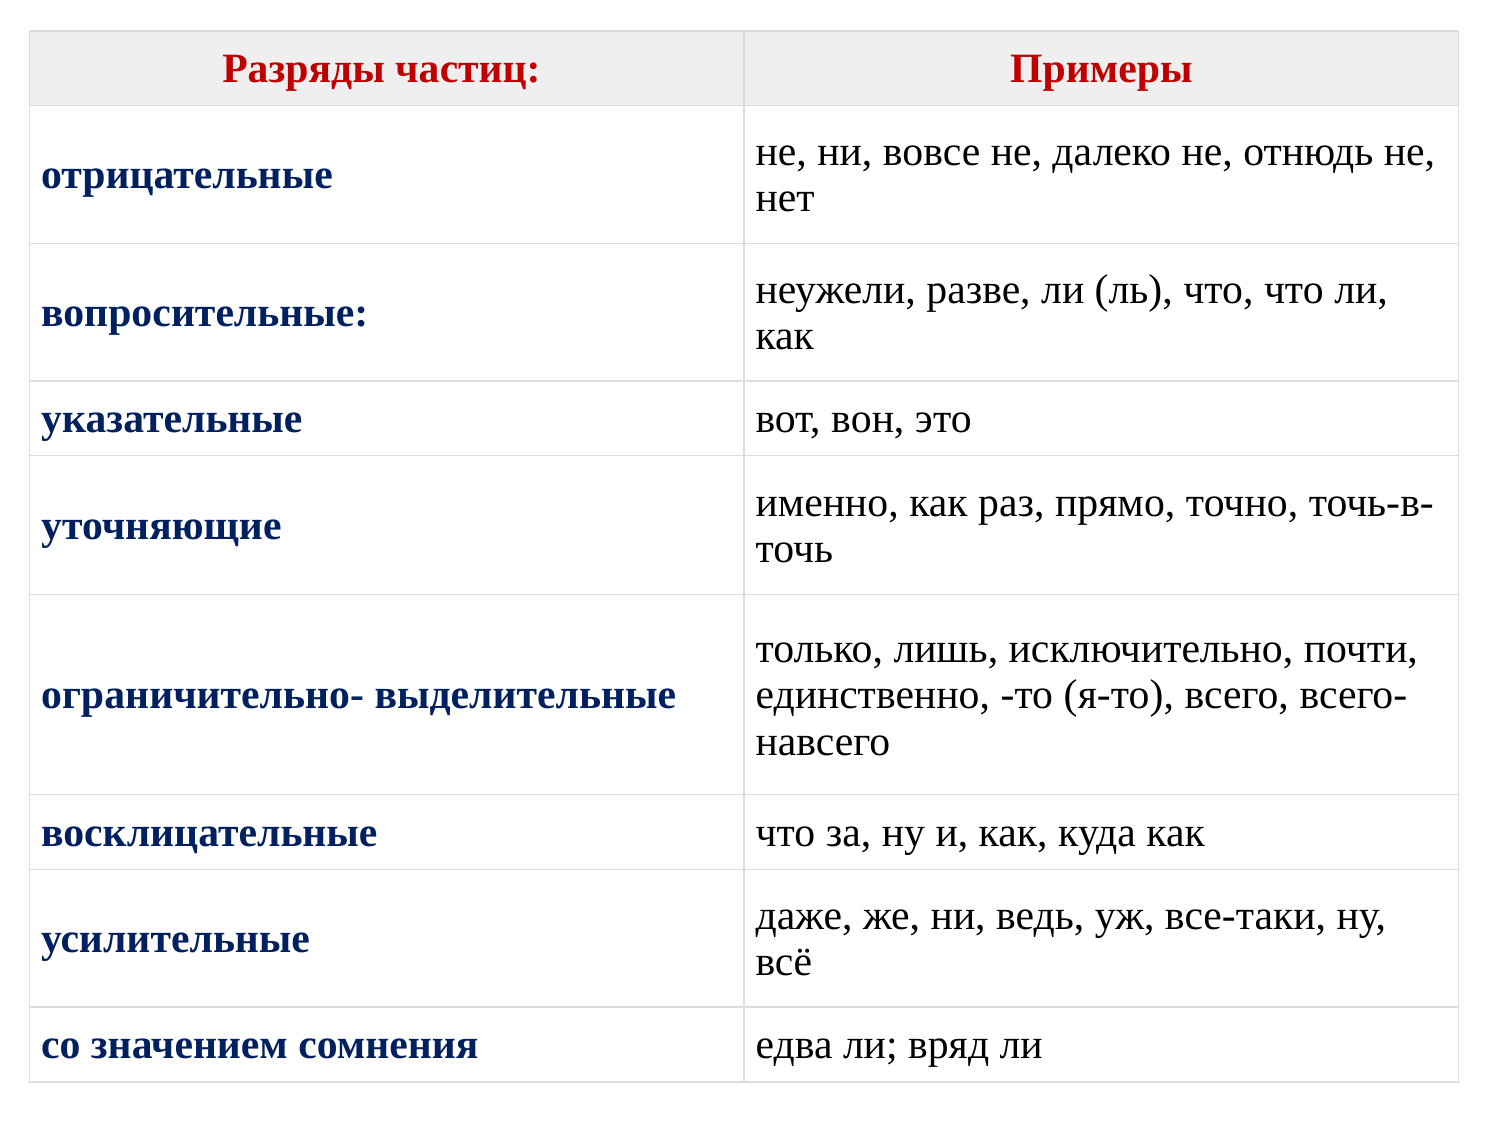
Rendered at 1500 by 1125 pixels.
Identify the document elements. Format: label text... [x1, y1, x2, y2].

table_cell едва ли; вряд ли [745, 1008, 1458, 1081]
table_cell что за, ну и, как, куда как [745, 795, 1458, 869]
table_header Разряды частиц: [30, 32, 743, 105]
table_cell усилительные [30, 870, 743, 1006]
table_cell вот, вон, это [745, 382, 1458, 455]
table_cell указательные [30, 382, 743, 455]
table_cell неужели, разве, ли (ль), что, что ли, как [745, 244, 1458, 380]
table_cell ограничительно- выделительные [30, 595, 743, 794]
table_header Примеры [745, 32, 1458, 105]
table_cell не, ни, вовсе не, далеко не, отнюдь не, нет [745, 106, 1458, 243]
table_cell уточняющие [30, 456, 743, 594]
table_cell восклицательные [30, 795, 743, 869]
table_cell даже, же, ни, ведь, уж, все-таки, ну, всё [745, 870, 1458, 1006]
table_cell именно, как раз, прямо, точно, точь-в-точь [745, 456, 1458, 594]
table_cell со значением сомнения [30, 1008, 743, 1081]
table_cell вопросительные: [30, 244, 743, 380]
table_cell только, лишь, исключительно, почти, единственно, -то (я-то), всего, всего-навсего [745, 595, 1458, 794]
table_cell отрицательные [30, 106, 743, 243]
